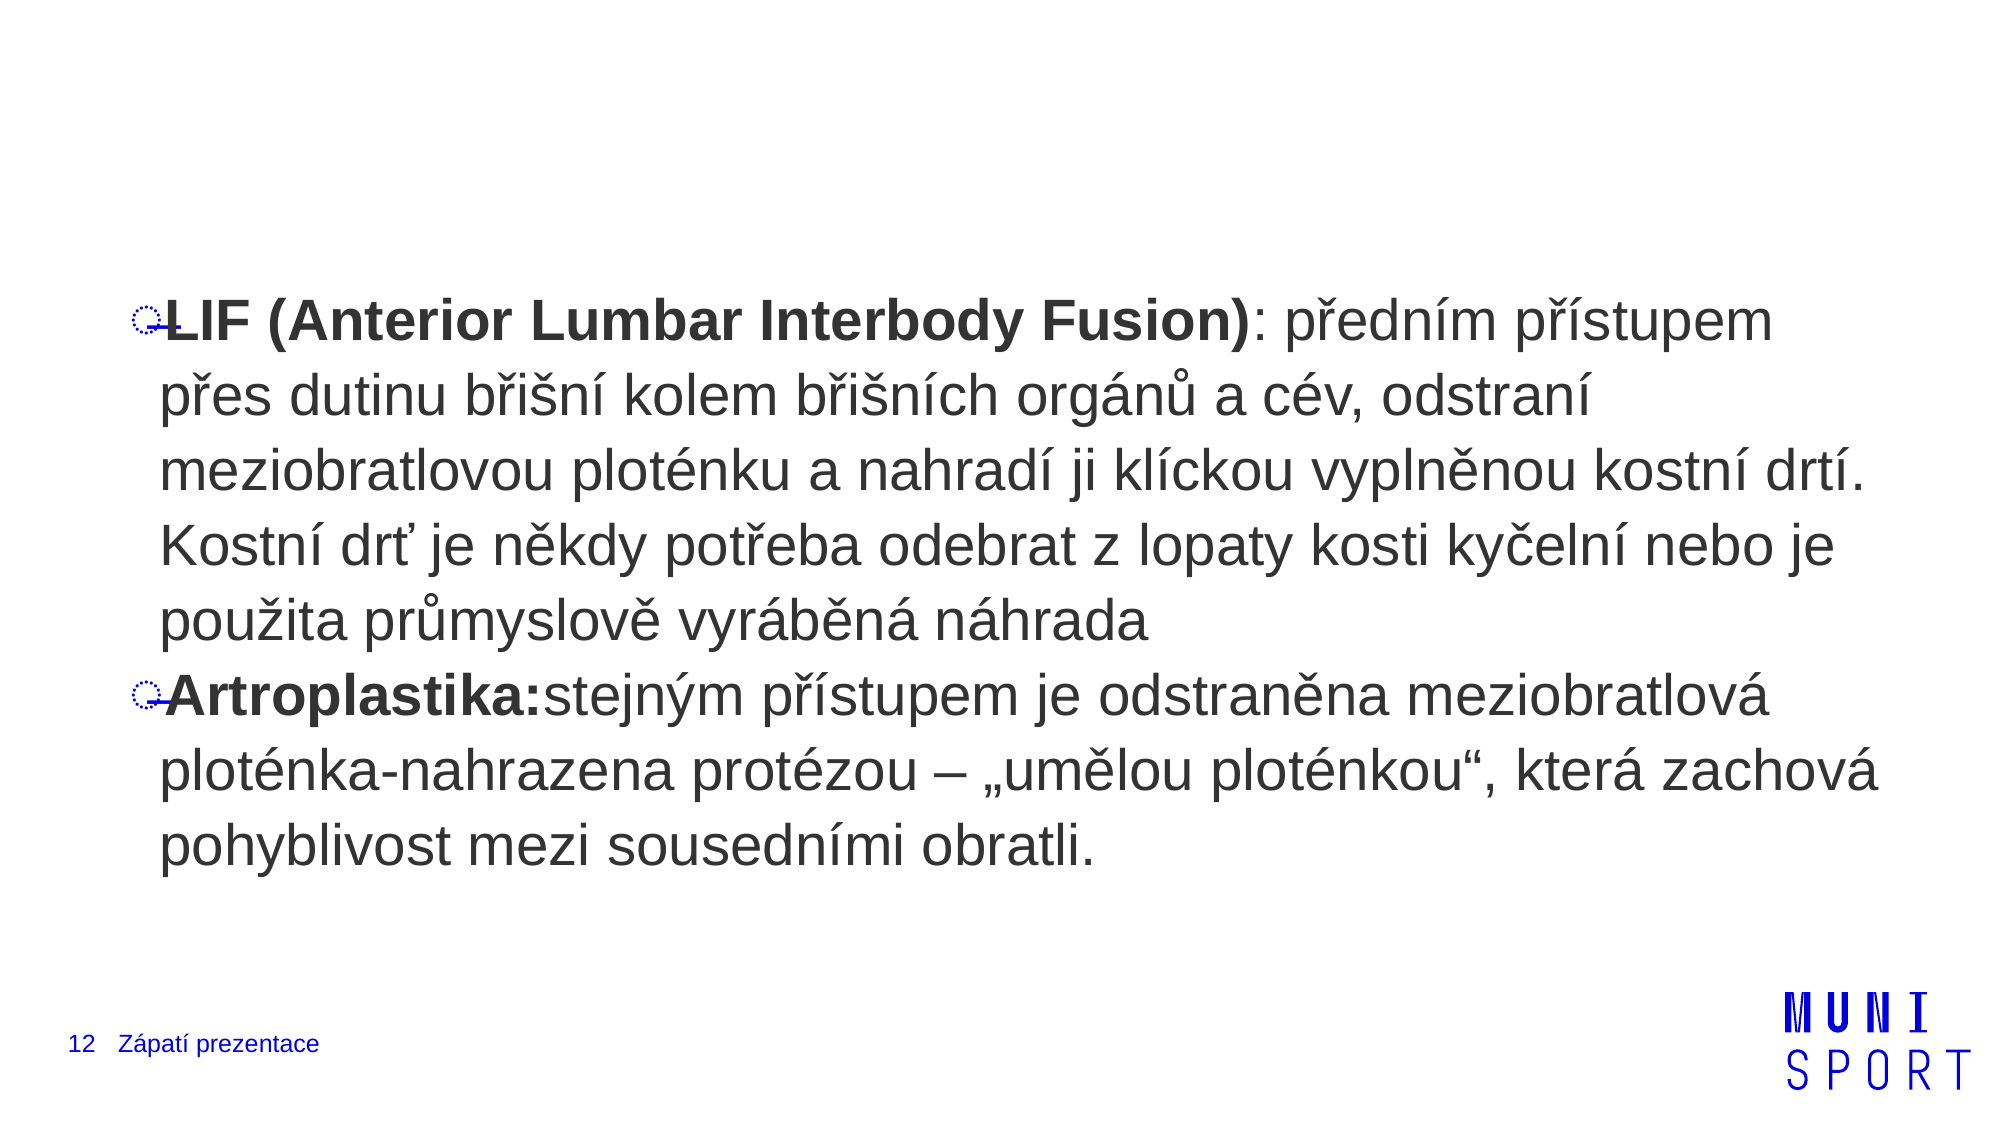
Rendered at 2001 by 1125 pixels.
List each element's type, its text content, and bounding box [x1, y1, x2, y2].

footer Zápatí prezentace [118, 1021, 1418, 1063]
slide_number 12 [67, 1021, 110, 1063]
list LIF (Anterior Lumbar Interbody Fusion): předním přístupem přes dutinu břišní kolem břišních orgánů a cév, odstraní meziobratlovou ploténku a nahradí ji klíckou vyplněnou kostní drtí. Kostní drť je někdy potřeba odebrat z lopaty kosti kyčelní nebo je použita průmyslově vyráběná náhrada Artroplastika:stejným přístupem je odstraněna meziobratlová ploténka-nahrazena protézou – „umělou ploténkou“, která zachová pohyblivost mezi sousedními obratli. [118, 277, 1883, 957]
